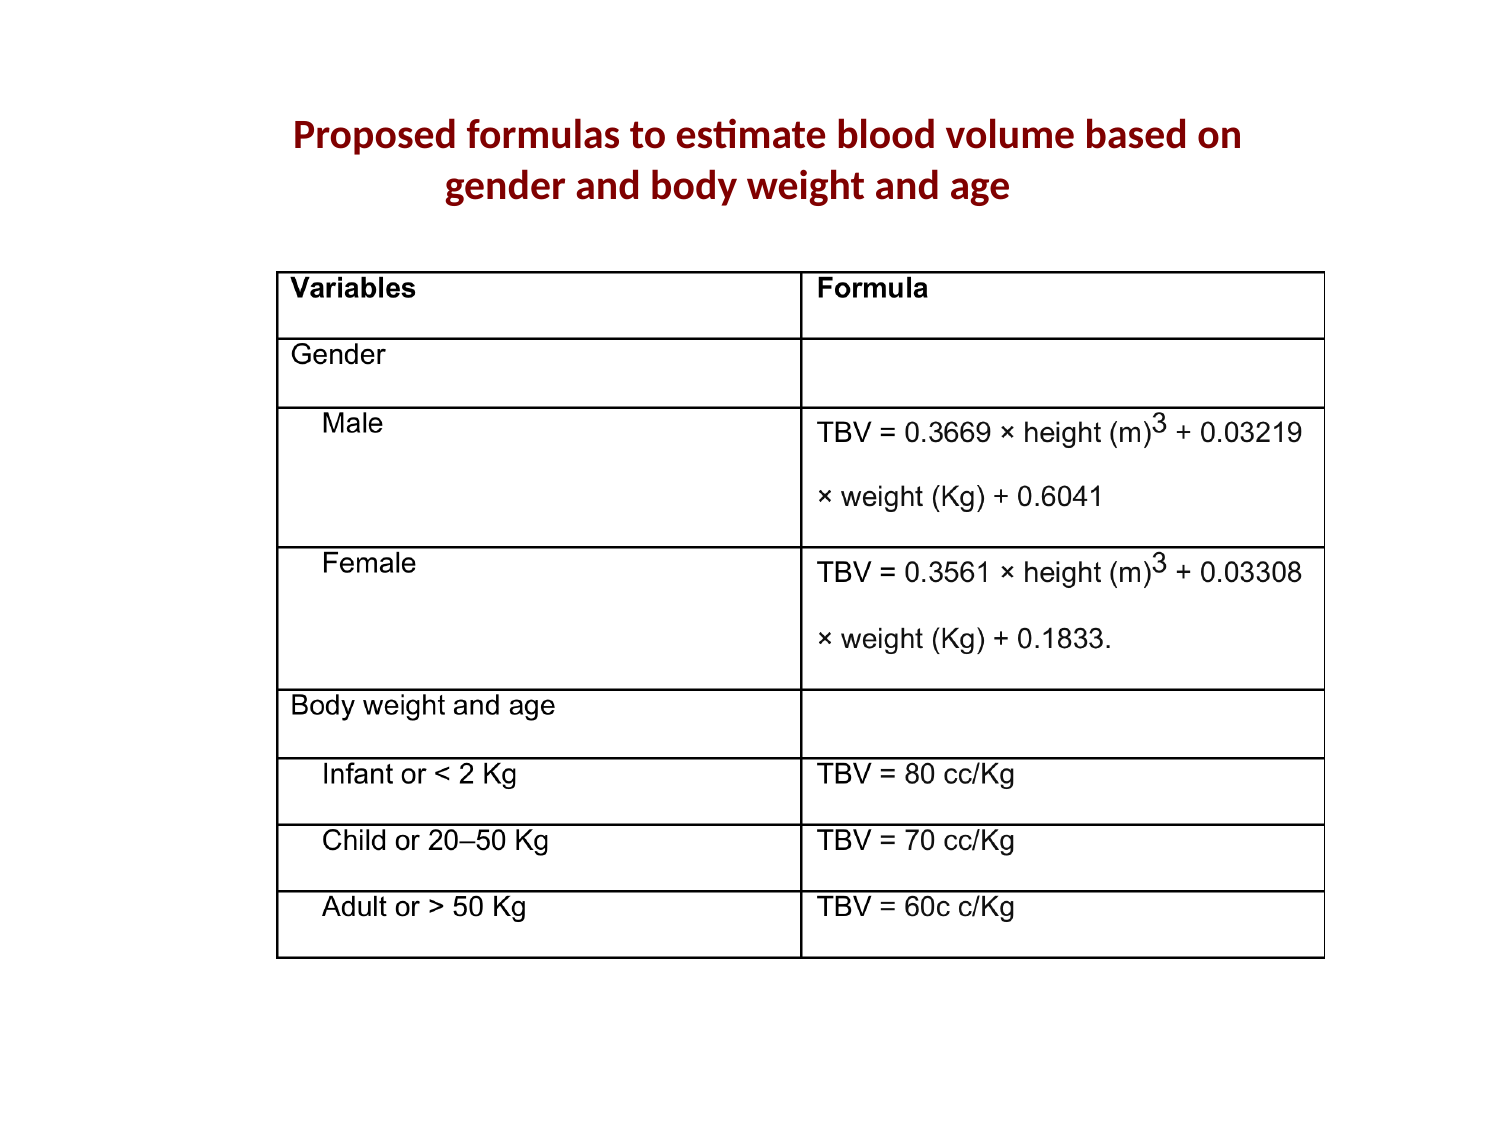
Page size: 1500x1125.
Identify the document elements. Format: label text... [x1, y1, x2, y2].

text_box Proposed formulas to estimate blood volume based on gender and body weight and age [278, 99, 1258, 265]
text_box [275, 271, 1326, 1013]
